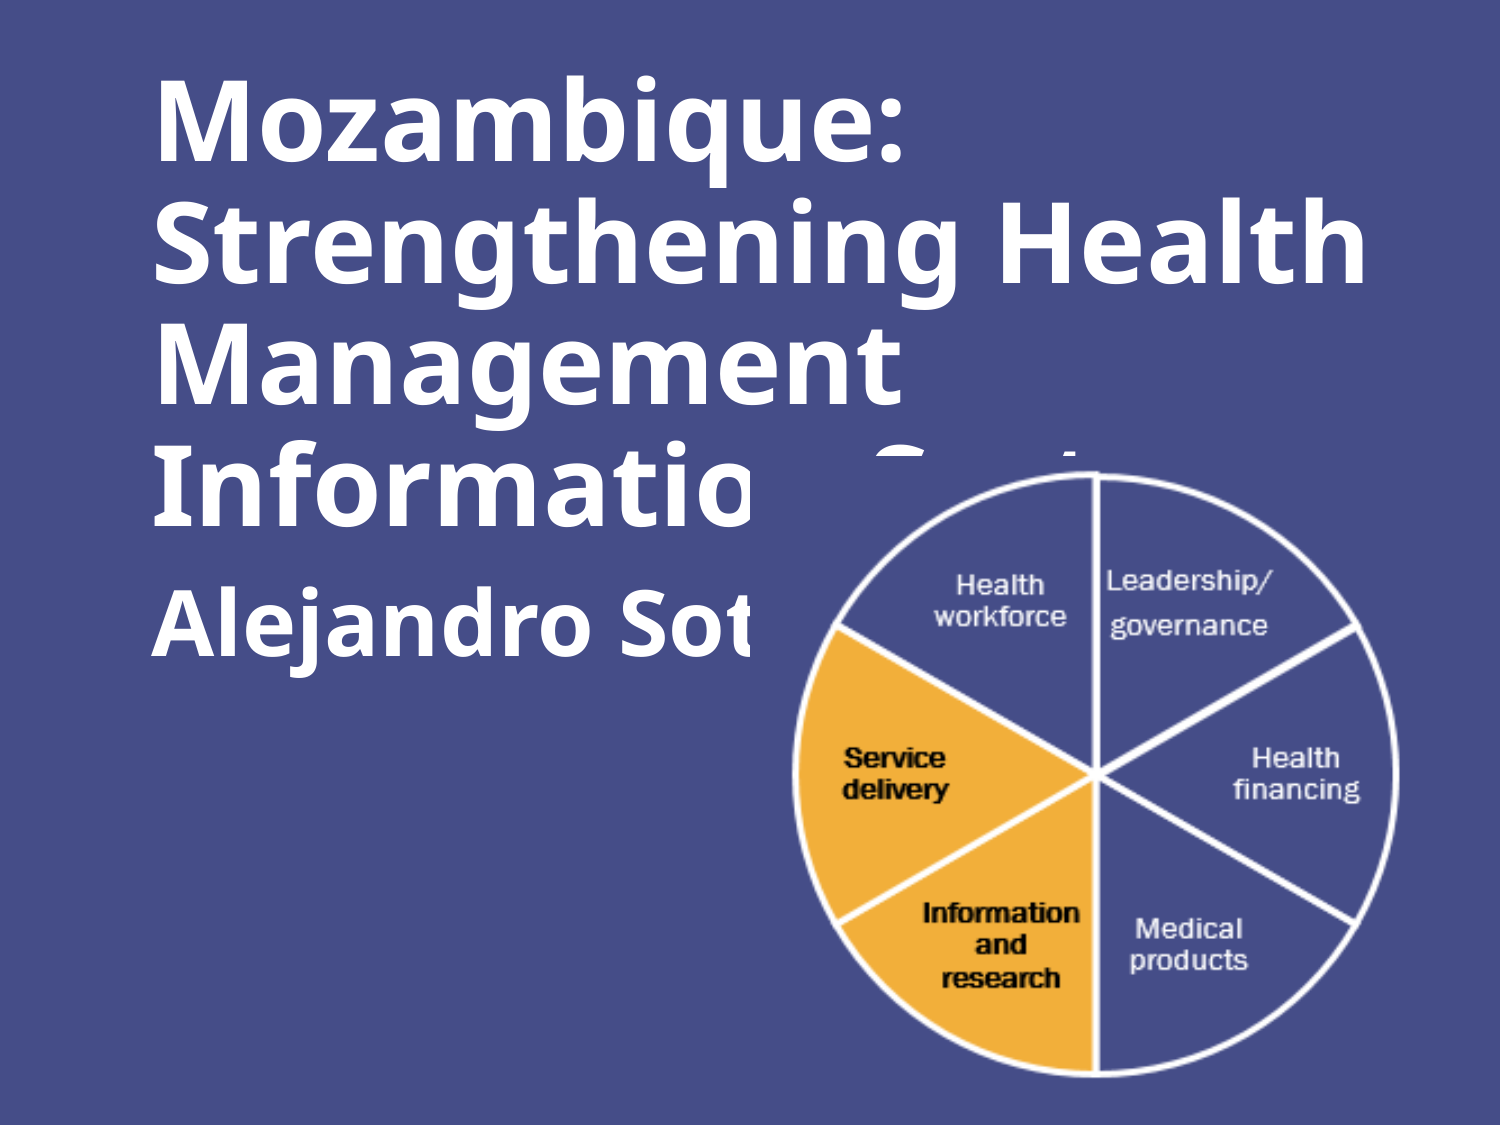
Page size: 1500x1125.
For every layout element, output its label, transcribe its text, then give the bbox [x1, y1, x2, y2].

title Mozambique: Strengthening Health Management Information Systems Alejandro Soto [0, 0, 1500, 1125]
picture [749, 456, 1427, 1103]
